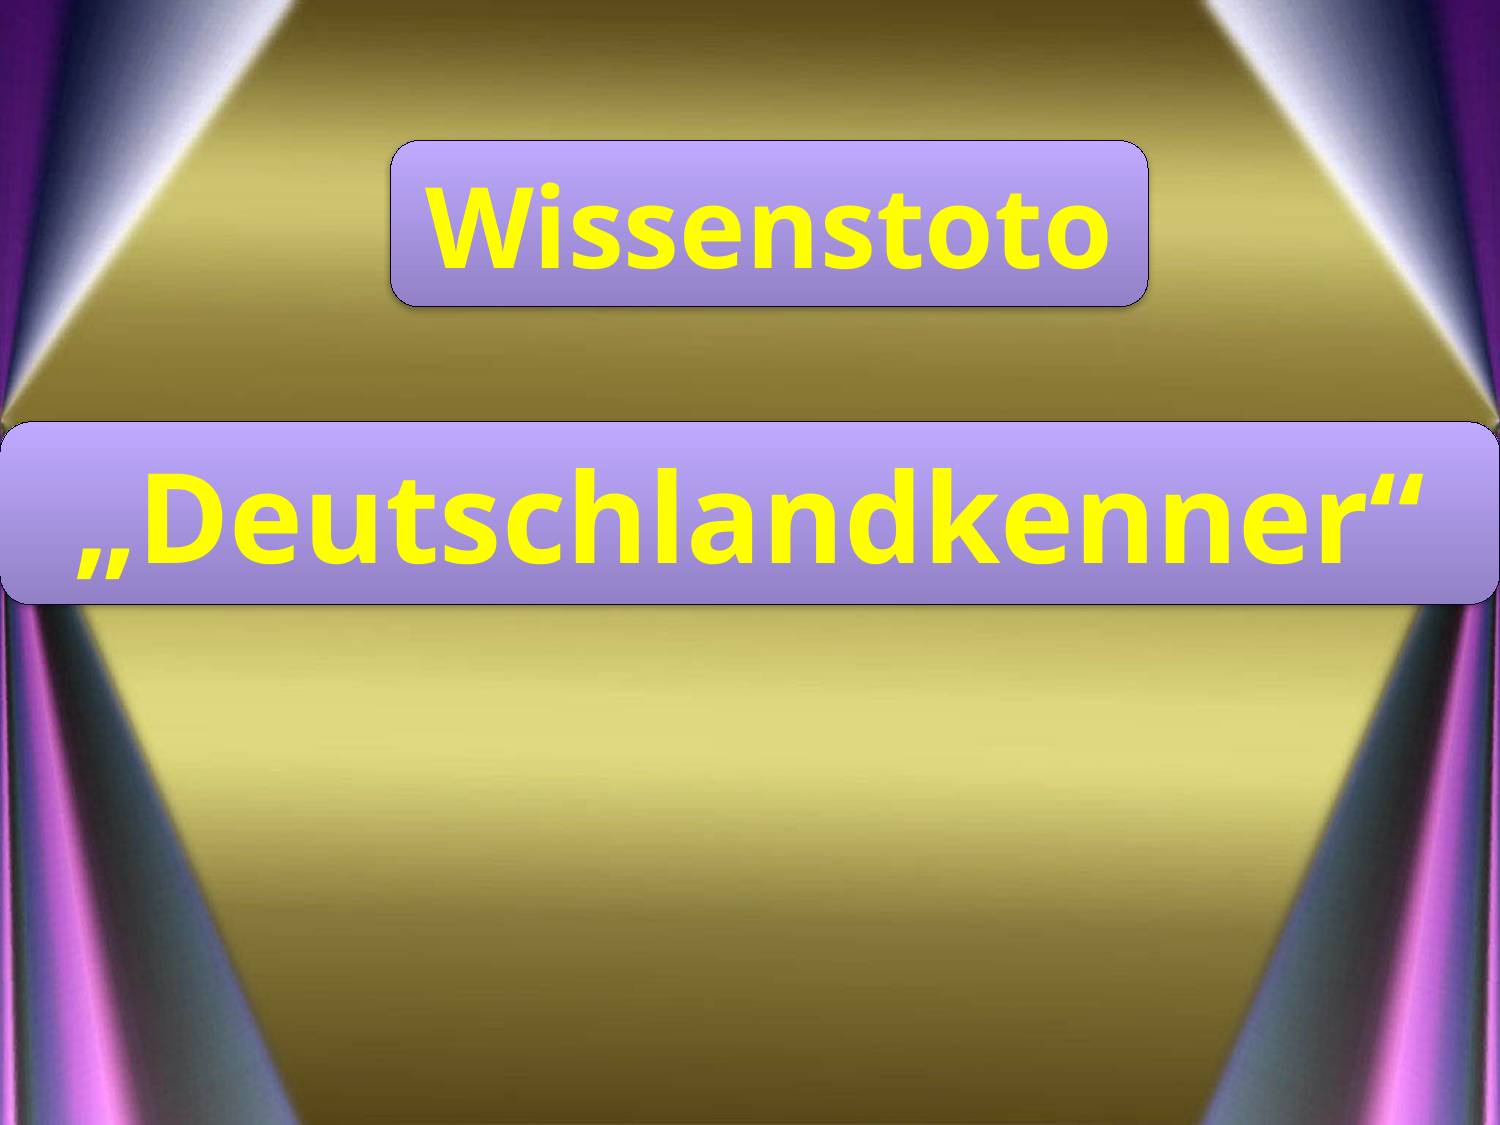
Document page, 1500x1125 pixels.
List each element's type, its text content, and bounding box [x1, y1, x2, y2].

text_box „Deutschlandkenner“ [0, 421, 1500, 605]
text_box Wissenstoto [390, 140, 1149, 307]
picture [0, 0, 1500, 444]
picture [0, 582, 1500, 1125]
